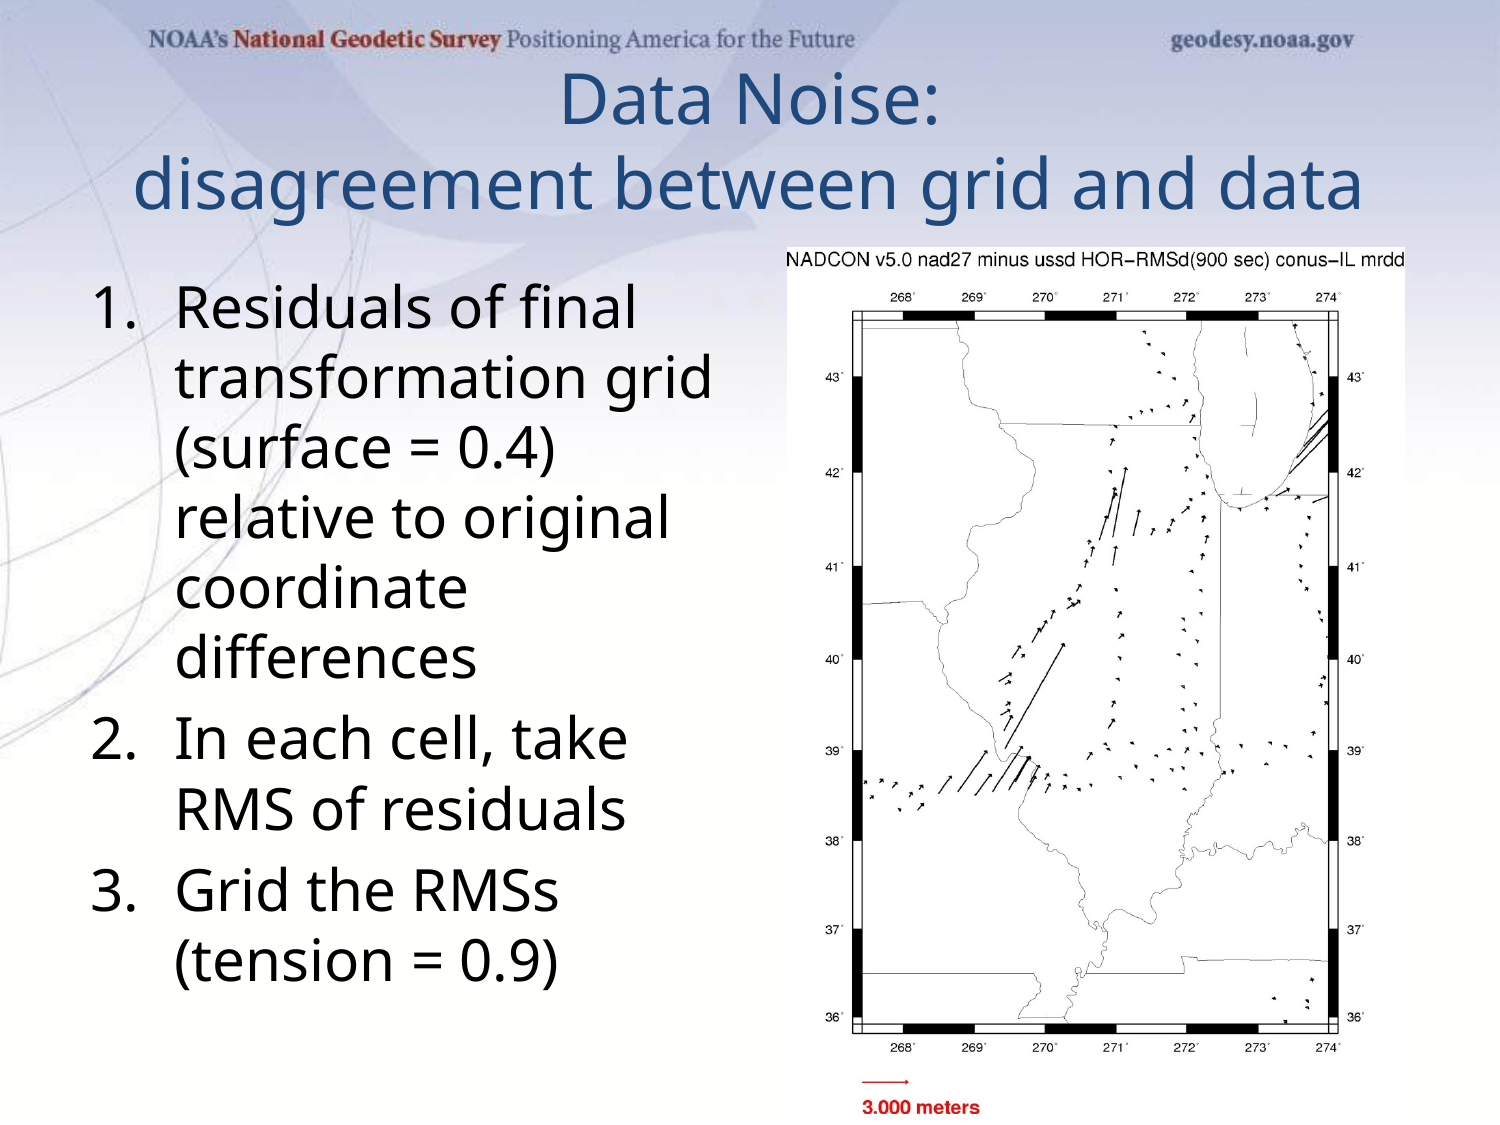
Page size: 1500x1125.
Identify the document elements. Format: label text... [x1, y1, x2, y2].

list Residuals of final transformation grid (surface = 0.4) relative to original coordinate differences In each cell, take RMS of residuals Grid the RMSs (tension = 0.9) [75, 262, 738, 1005]
title Data Noise: disagreement between grid and data [75, 45, 1425, 233]
picture [0, 0, 1500, 1122]
